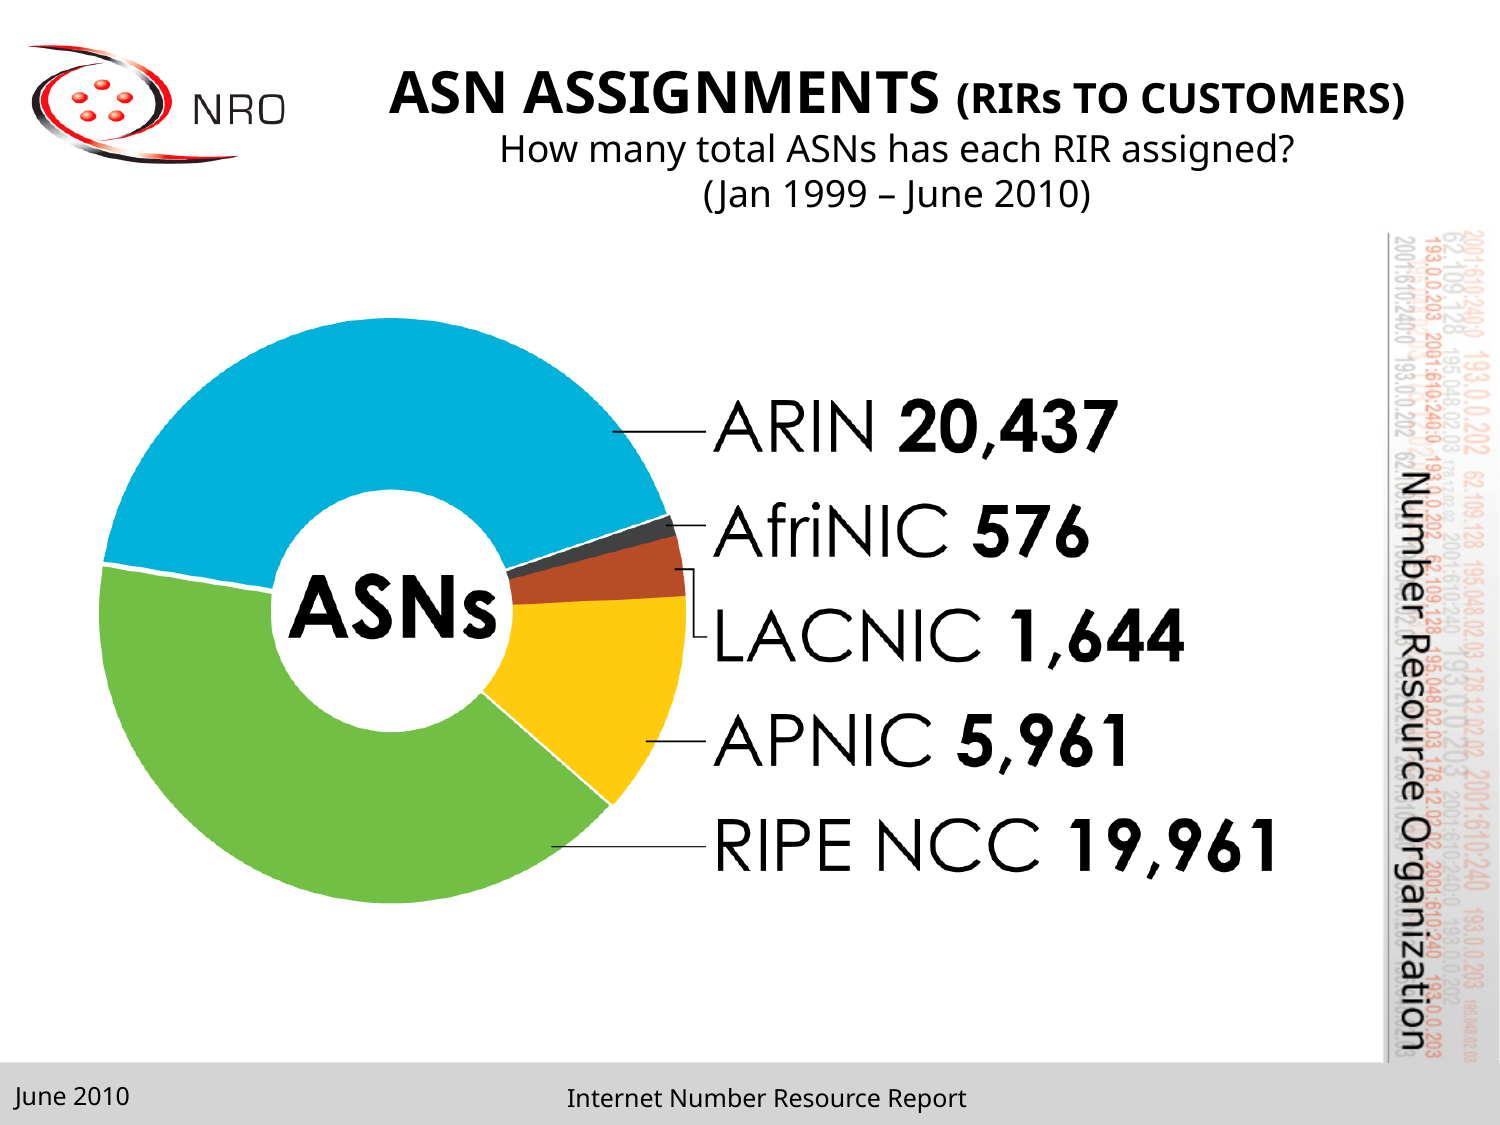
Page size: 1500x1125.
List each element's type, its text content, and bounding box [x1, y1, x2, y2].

footer Internet Number Resource Report [457, 1074, 1078, 1113]
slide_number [0, 1072, 351, 1113]
picture [0, 273, 1362, 965]
picture [1381, 236, 1500, 1063]
title ASN ASSIGNMENTS (RIRs TO CUSTOMERS) How many total ASNs has each RIR assigned? (Jan 1999 – June 2010) [294, 34, 1500, 236]
picture [22, 41, 287, 168]
